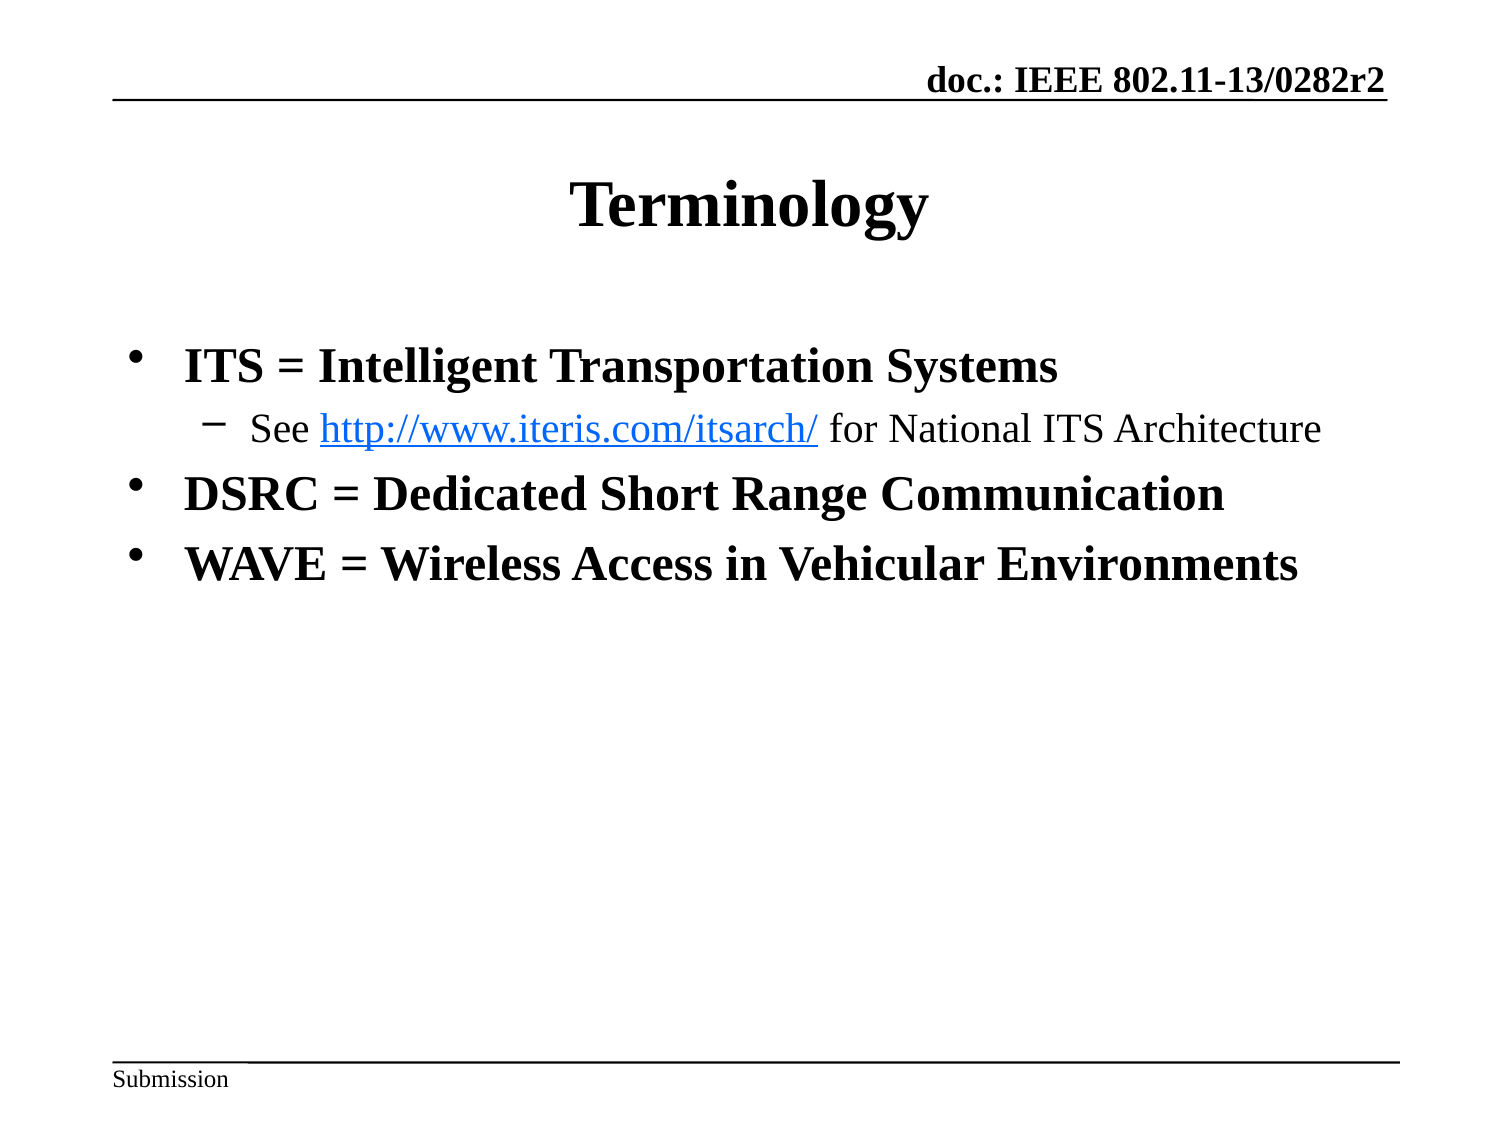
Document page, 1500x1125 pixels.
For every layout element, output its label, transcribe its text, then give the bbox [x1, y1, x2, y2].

title Terminology [112, 112, 1388, 288]
list ITS = Intelligent Transportation Systems See http://www.iteris.com/itsarch/ for National ITS Architecture DSRC = Dedicated Short Range Communication WAVE = Wireless Access in Vehicular Environments [112, 324, 1388, 1001]
